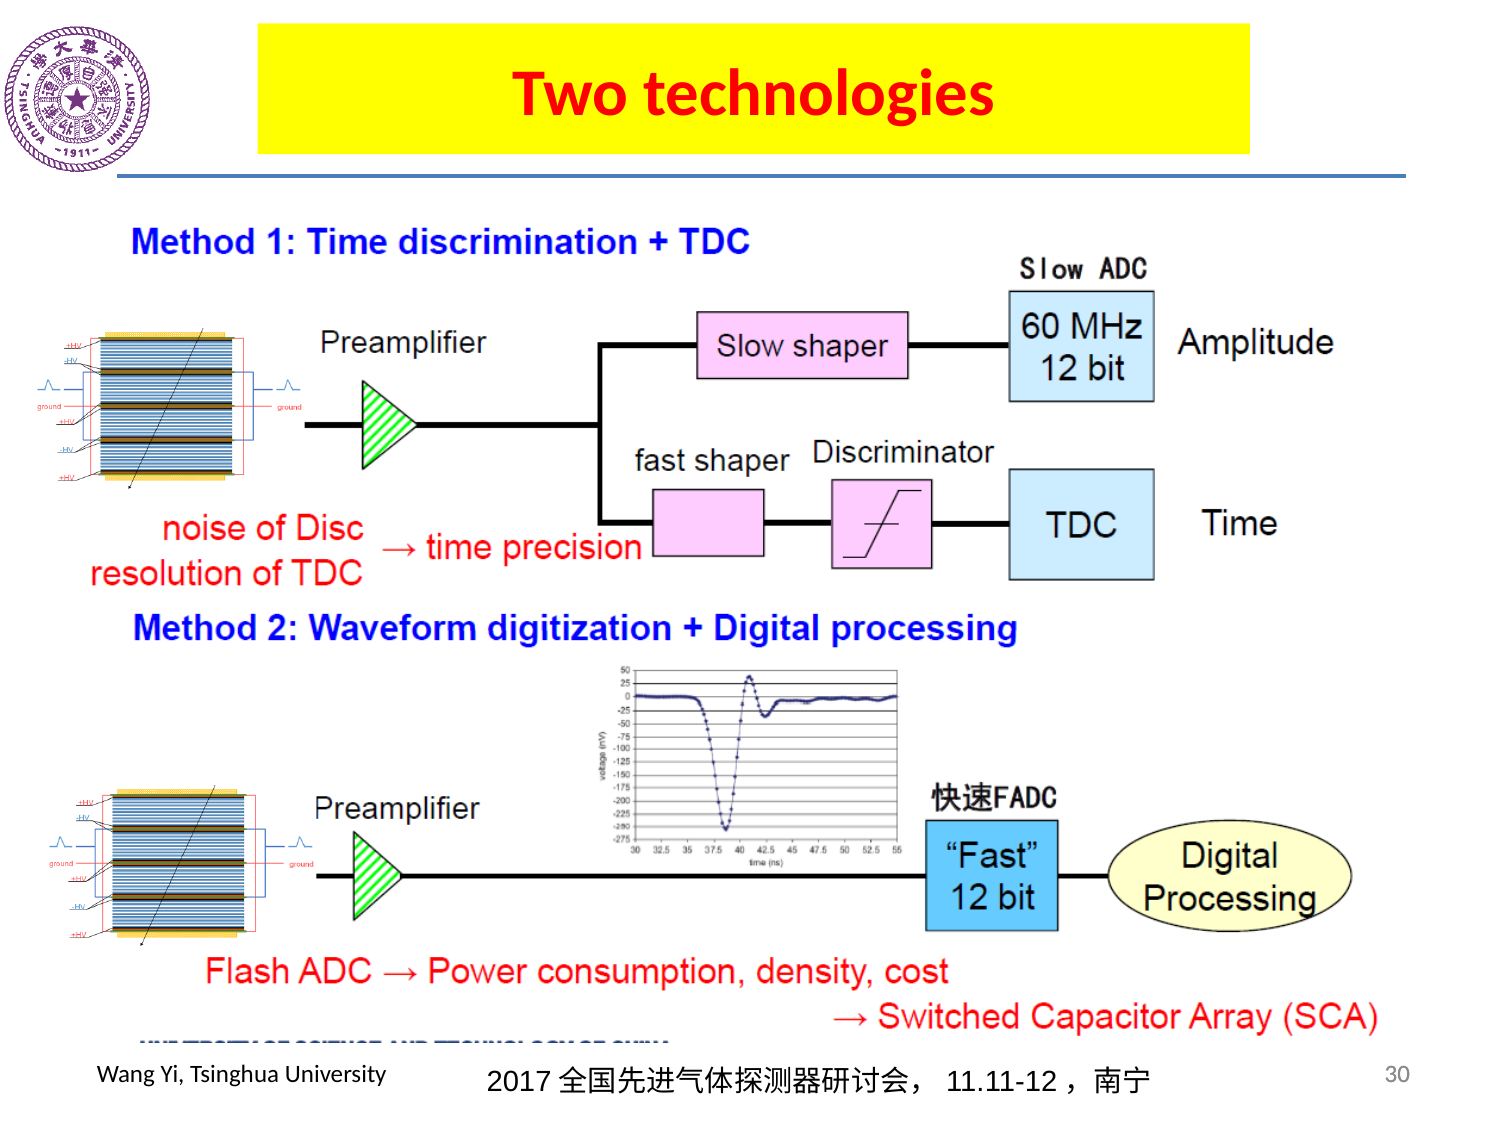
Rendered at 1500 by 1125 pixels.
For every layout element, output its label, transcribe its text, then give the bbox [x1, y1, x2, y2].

text_box Two technologies [257, 23, 1250, 155]
picture [34, 210, 1419, 1044]
picture [0, 23, 153, 174]
text_box 30 [1074, 1042, 1425, 1103]
